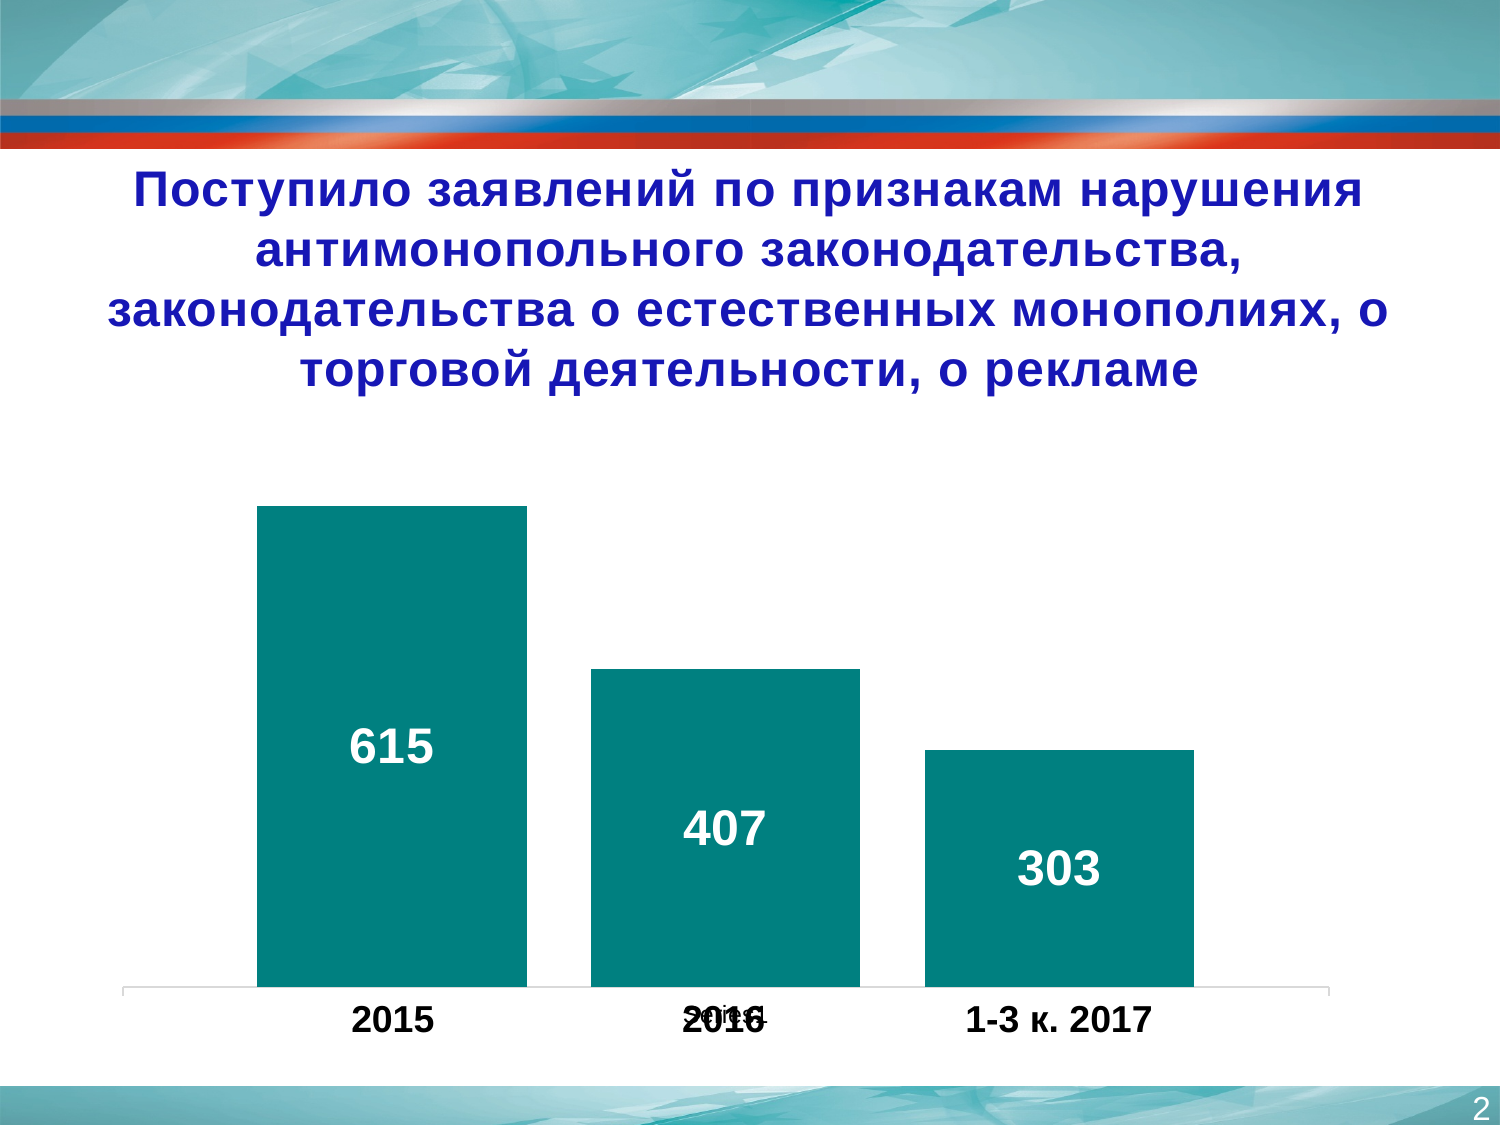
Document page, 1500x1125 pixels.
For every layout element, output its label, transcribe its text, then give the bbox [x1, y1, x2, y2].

chart [0, 136, 1496, 1080]
slide_number 2 [1155, 1079, 1500, 1125]
picture [0, 0, 1500, 148]
picture [0, 1086, 1155, 1125]
